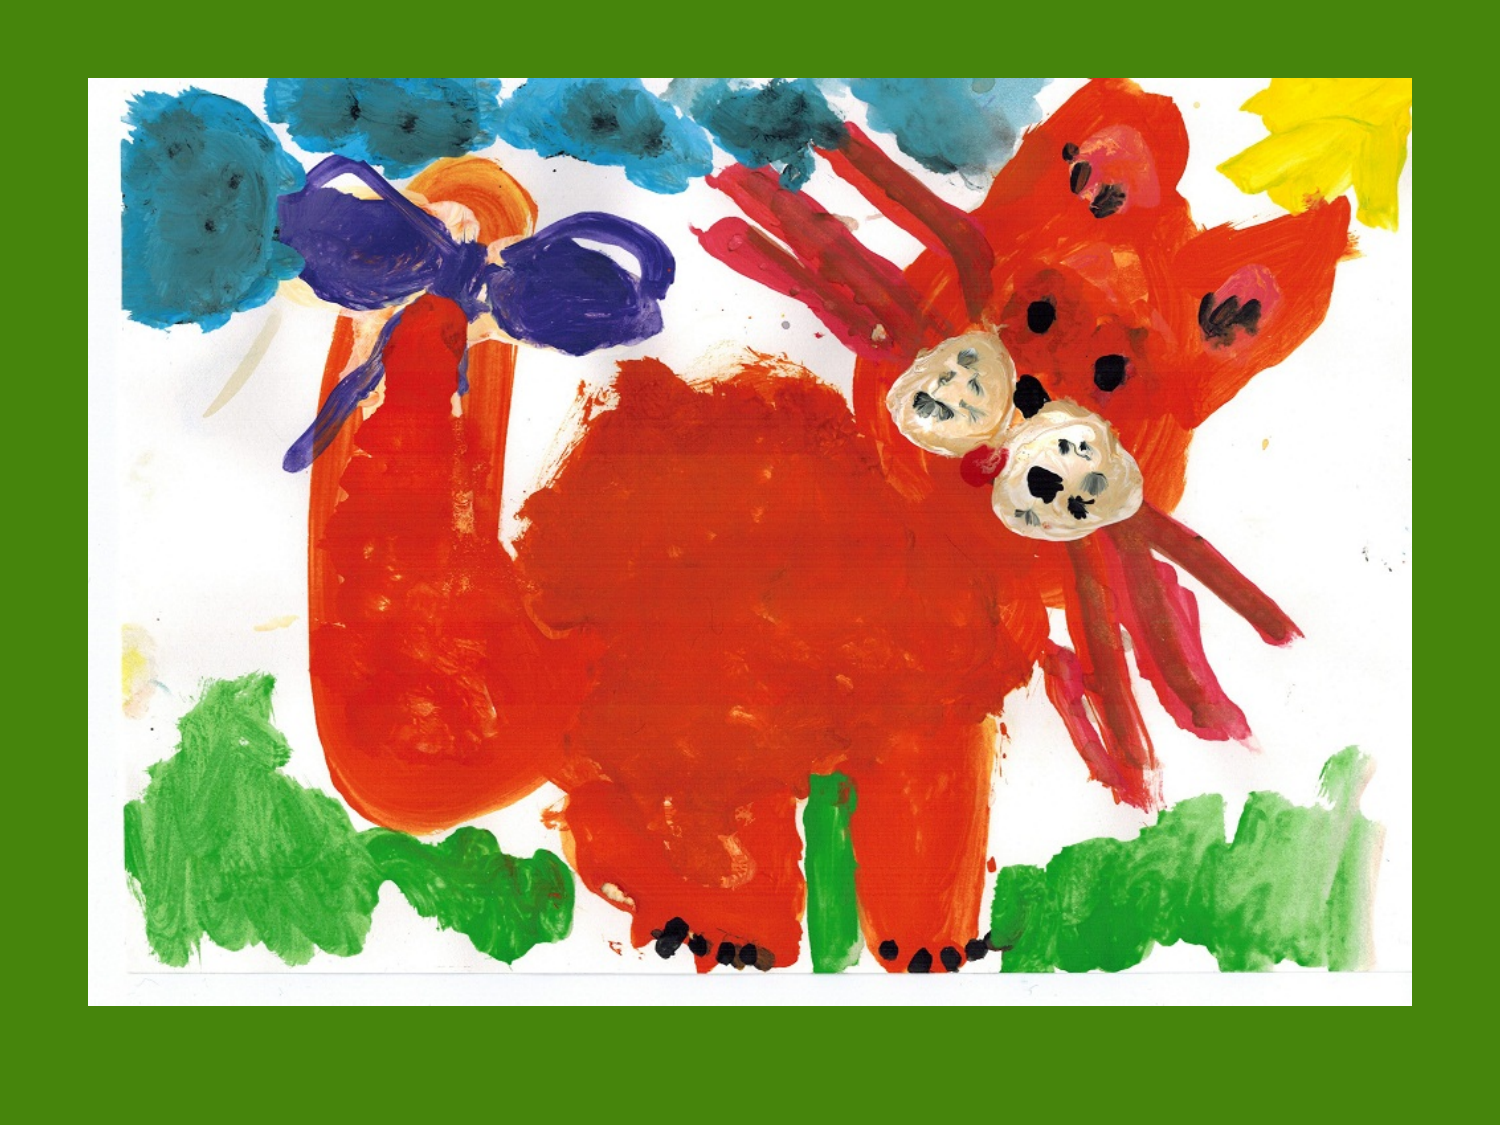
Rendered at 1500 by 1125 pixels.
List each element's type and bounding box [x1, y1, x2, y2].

picture [88, 77, 1412, 1006]
